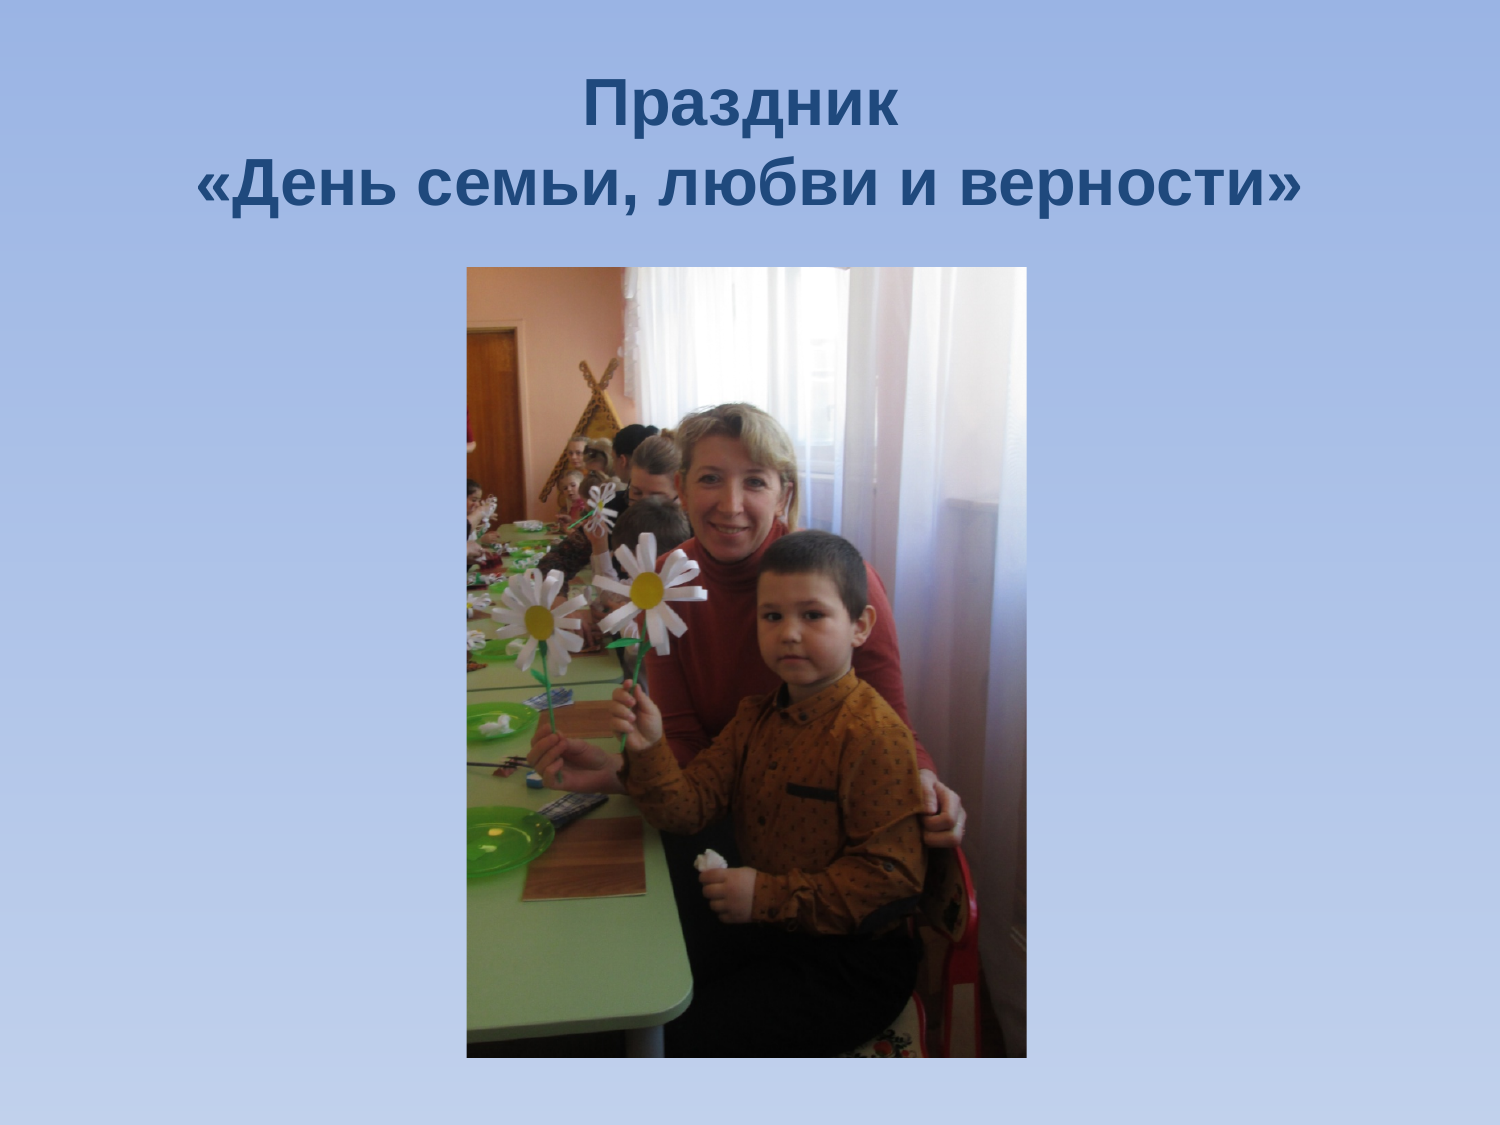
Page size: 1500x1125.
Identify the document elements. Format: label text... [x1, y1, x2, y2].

picture [466, 943, 1027, 1057]
picture [466, 267, 1027, 382]
title Праздник «День семьи, любви и верности» [75, 45, 1425, 233]
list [350, 382, 1143, 943]
